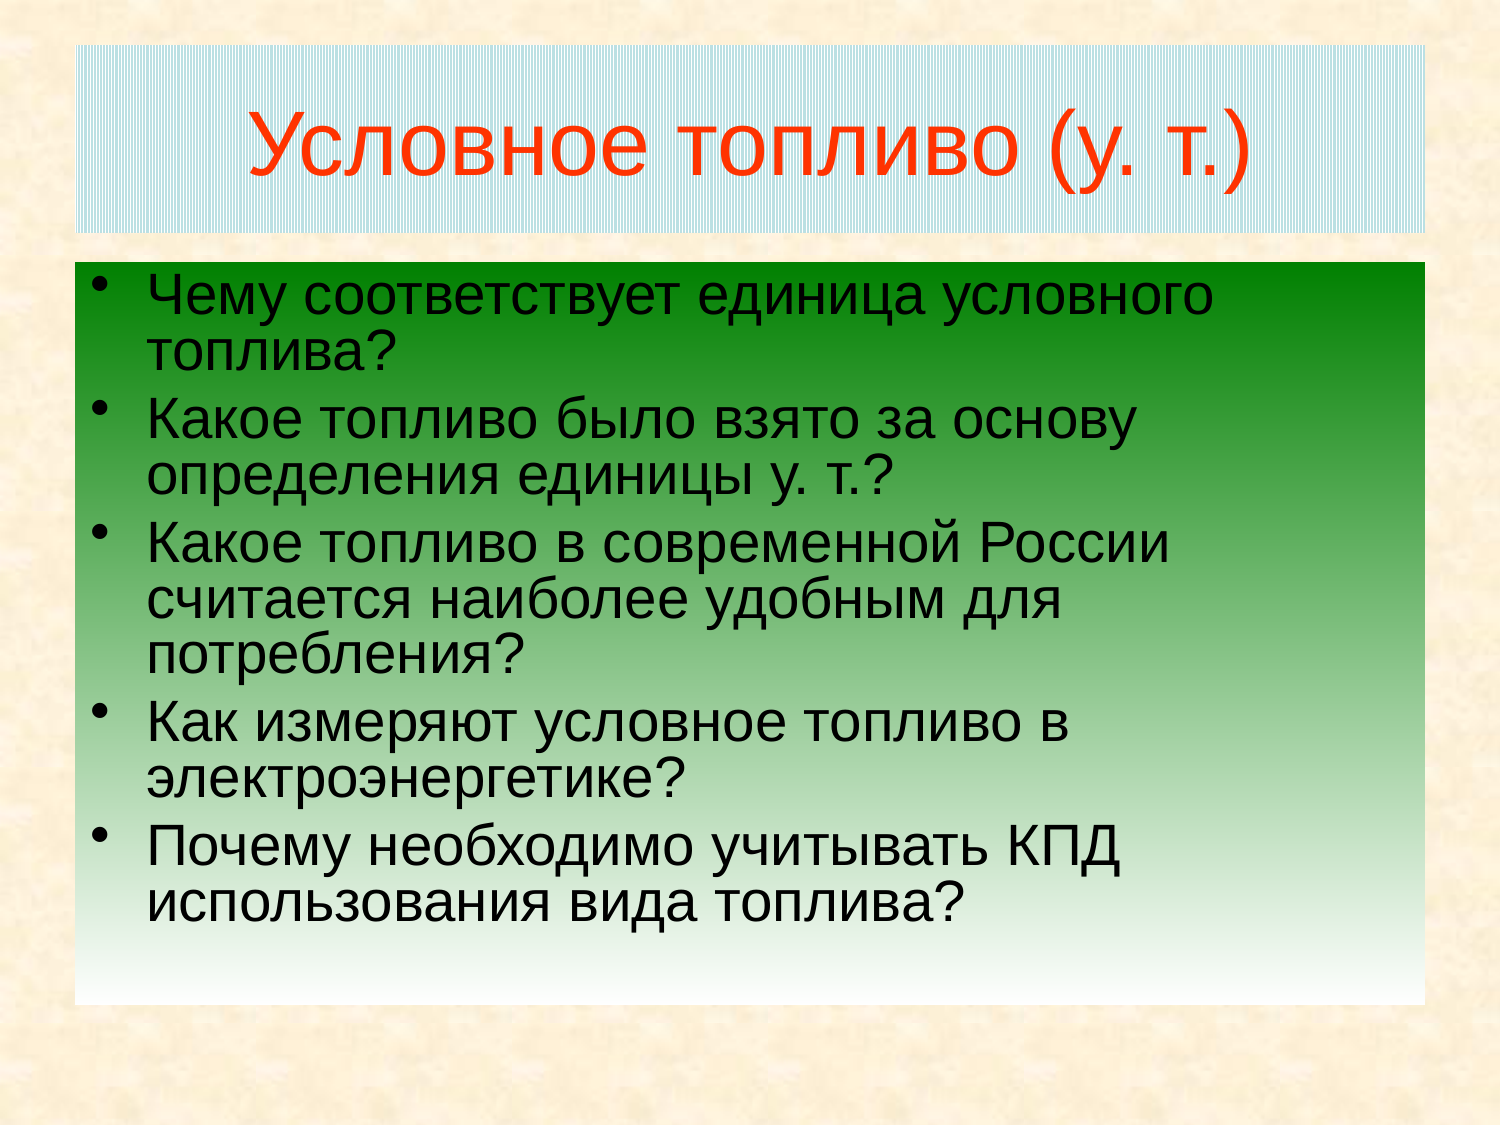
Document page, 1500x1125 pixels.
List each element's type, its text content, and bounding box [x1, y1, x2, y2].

list Чему соответствует единица условного топлива? Какое топливо было взято за основу определения единицы у. т.? Какое топливо в современной России считается наиболее удобным для потребления? Как измеряют условное топливо в электроэнергетике? Почему необходимо учитывать КПД использования вида топлива? [74, 262, 1426, 1006]
title Условное топливо (у. т.) [74, 44, 1426, 233]
picture [0, 0, 1500, 1125]
